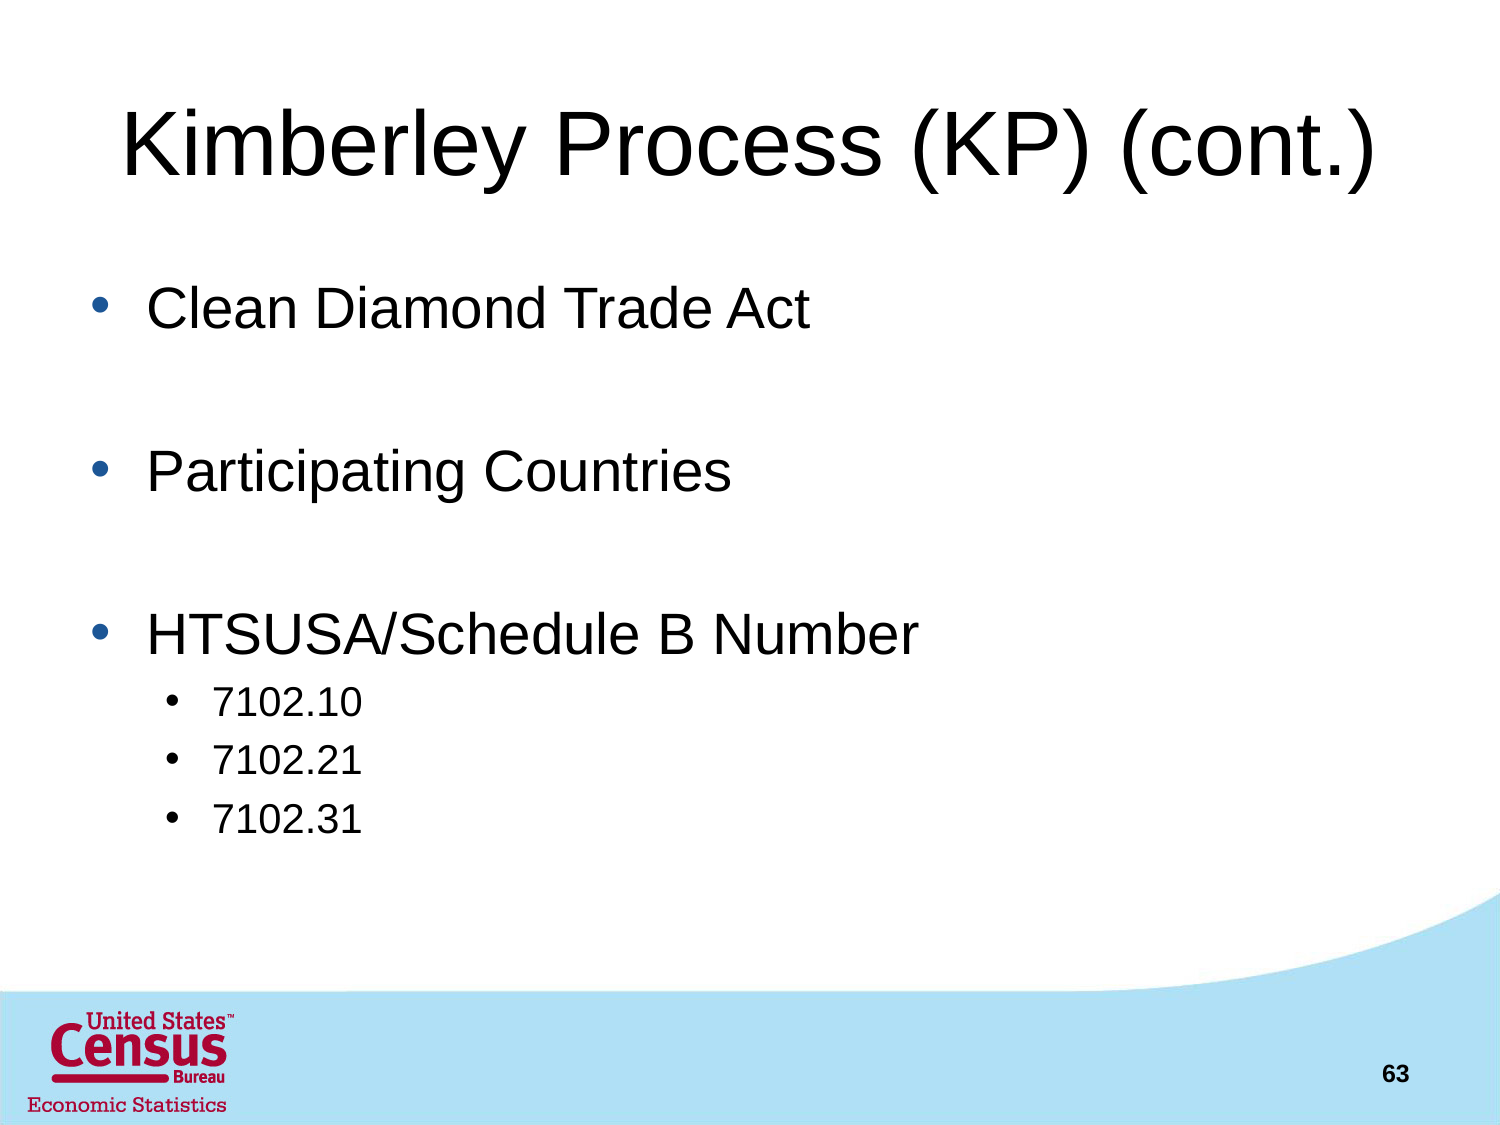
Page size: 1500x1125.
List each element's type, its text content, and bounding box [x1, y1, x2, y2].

slide_number 63 [1074, 1042, 1425, 1103]
picture [0, 888, 1500, 1125]
title Kimberley Process (KP) (cont.) [75, 45, 1425, 233]
list Clean Diamond Trade Act Participating Countries HTSUSA/Schedule B Number 7102.10 7102.21 7102.31 [75, 262, 1425, 1005]
